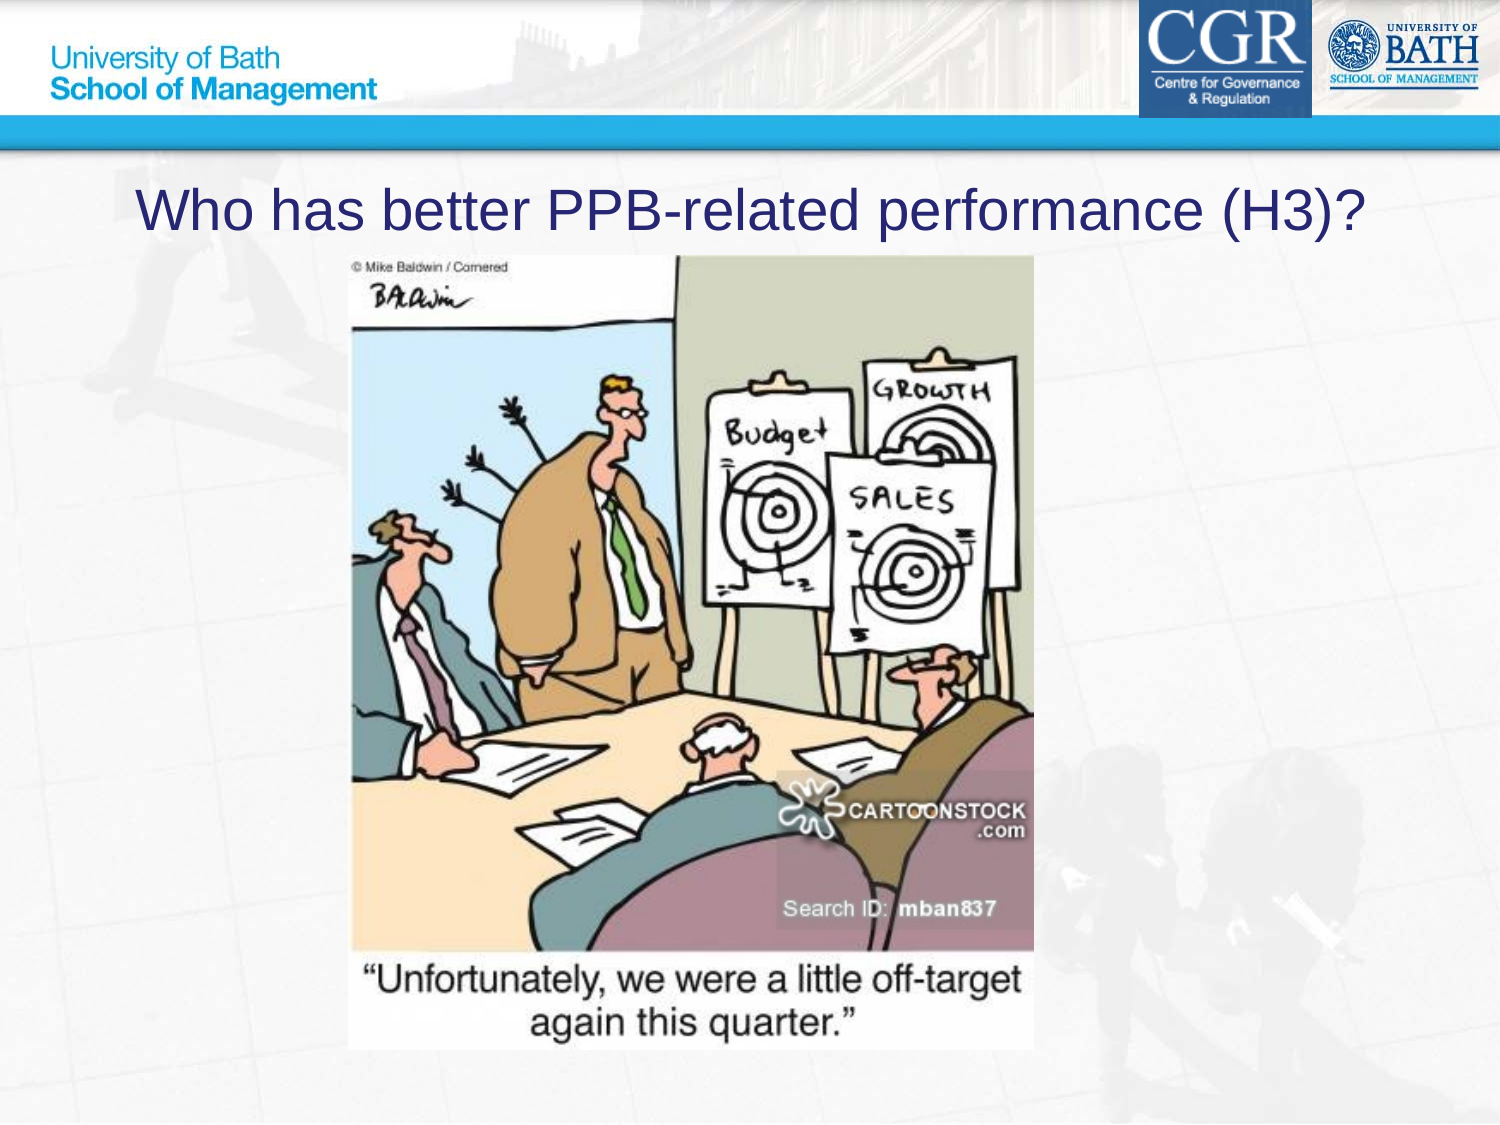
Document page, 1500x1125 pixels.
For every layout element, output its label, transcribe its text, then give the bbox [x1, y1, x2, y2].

picture [0, 0, 1500, 1125]
title Who has better PPB-related performance (H3)? [76, 113, 1427, 302]
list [348, 255, 1034, 1051]
